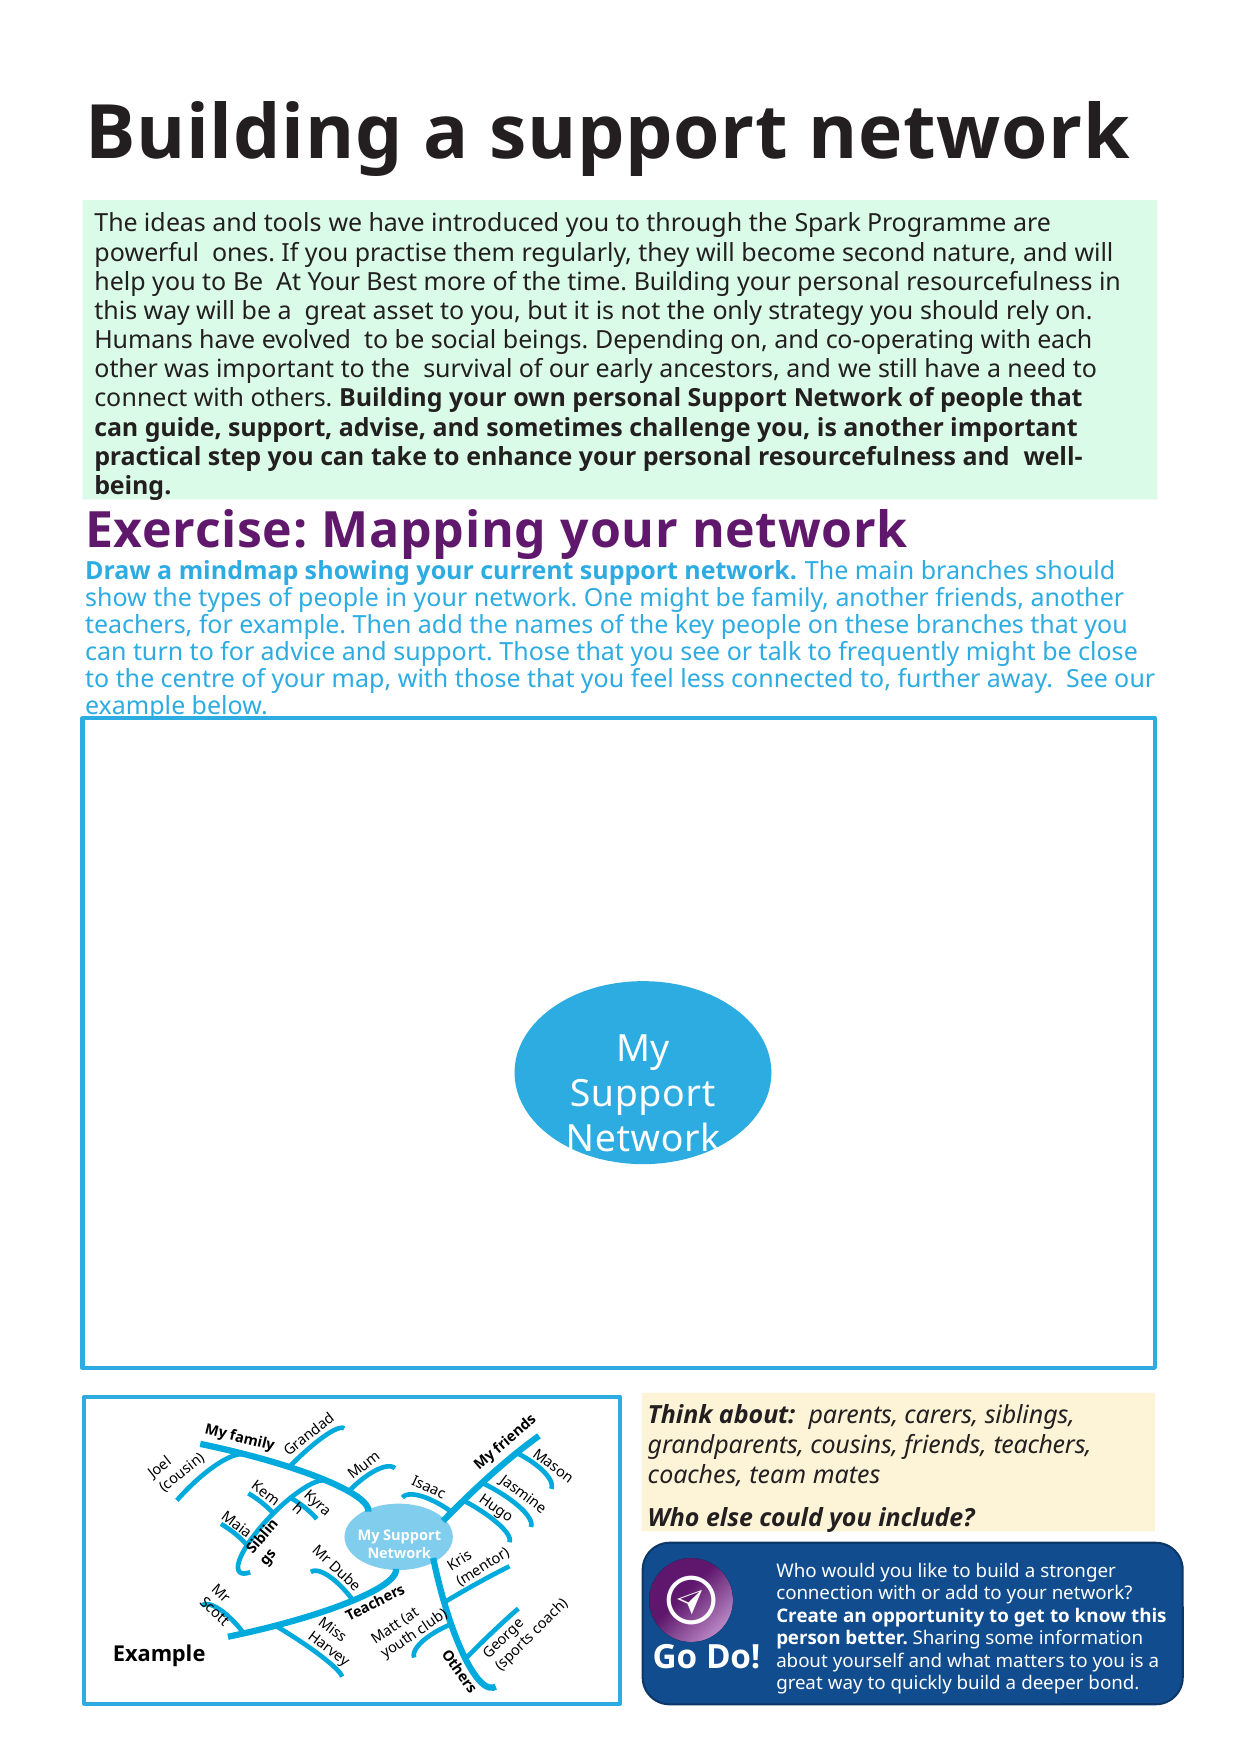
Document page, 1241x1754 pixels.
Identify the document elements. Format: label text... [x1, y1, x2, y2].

text_box Go Do! [637, 1628, 779, 1683]
text_box Think about: parents, carers, siblings, grandparents, cousins, friends, teachers, coaches, team mates Who else could you include? [641, 1392, 1155, 1532]
text_box The ideas and tools we have introduced you to through the Spark Programme are powerful ones. If you practise them regularly, they will become second nature, and will help you to Be At Your Best more of the time. Building your personal resourcefulness in this way will be a great asset to you, but it is not the only strategy you should rely on. Humans have evolved to be social beings. Depending on, and co-operating with each other was important to the survival of our early ancestors, and we still have a need to connect with others. Building your own personal Support Network of people that can guide, support, advise, and sometimes challenge you, is another important practical step you can take to enhance your personal resourcefulness and well-being. [82, 200, 1158, 500]
text_box [82, 718, 1155, 1368]
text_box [15, 1365, 620, 1754]
picture [649, 1558, 733, 1642]
text_box [642, 1683, 761, 1706]
text_box My Support Network [544, 1016, 742, 1211]
title Building a support network [85, 93, 1155, 175]
text_box Exercise: Mapping your network Draw a mindmap showing your current support network. The main branches should show the types of people in your network. One might be family, another friends, another teachers, for example. Then add the names of the key people on these branches that you can turn to for advice and support. Those that you see or talk to frequently might be close to the centre of your map, with those that you feel less connected to, further away. See our example below. [85, 504, 1161, 585]
text_box [641, 1541, 1176, 1628]
text_box Who would you like to build a stronger connection with or add to your network? Create an opportunity to get to know this person better. Sharing some information about yourself and what matters to you is a great way to quickly build a deeper bond. [761, 1550, 1190, 1711]
